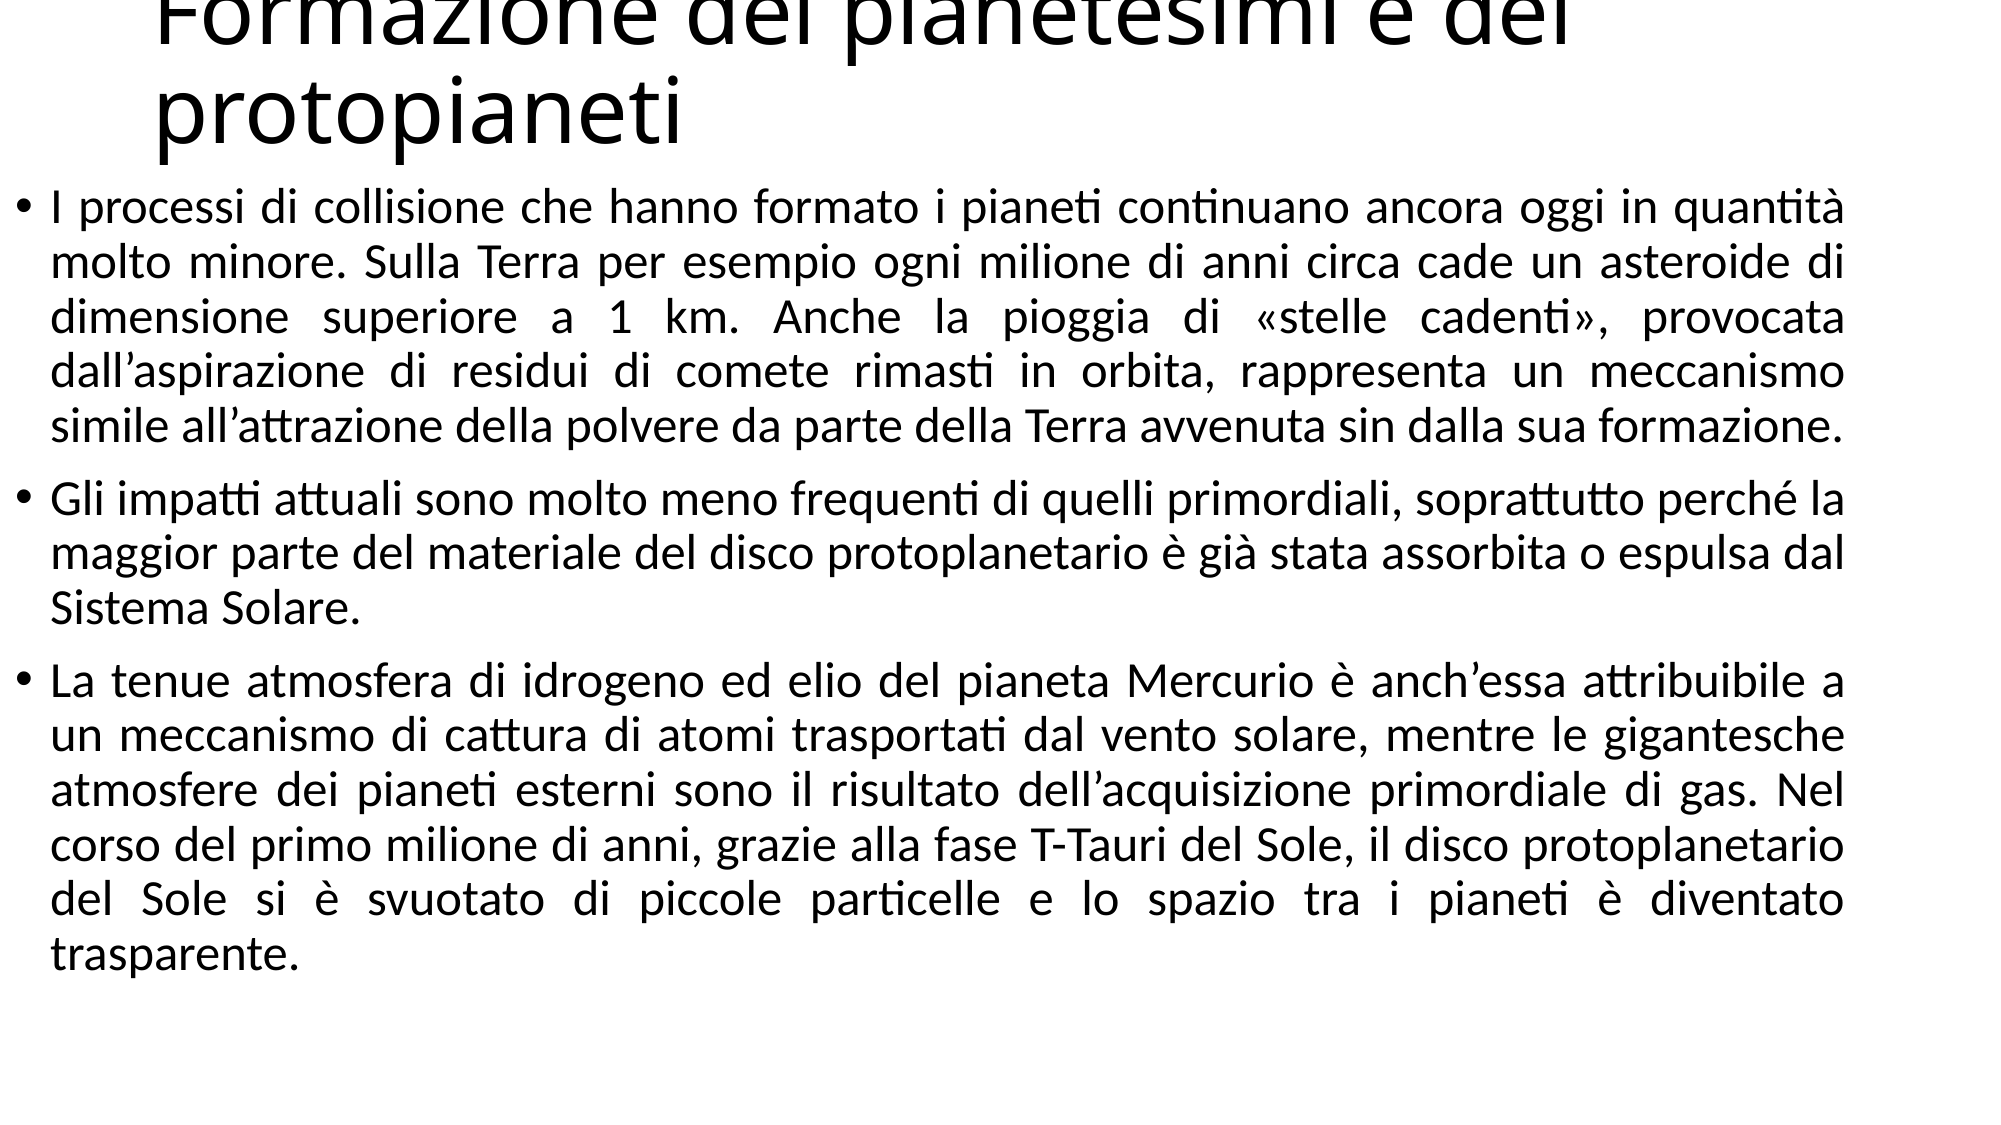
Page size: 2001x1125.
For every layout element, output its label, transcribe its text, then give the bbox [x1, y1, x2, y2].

title Formazione dei planetesimi e dei protopianeti [137, 0, 1863, 174]
list I processi di collisione che hanno formato i pianeti continuano ancora oggi in quantità molto minore. Sulla Terra per esempio ogni milione di anni circa cade un asteroide di dimensione superiore a 1 km. Anche la pioggia di «stelle cadenti», provocata dall’aspirazione di residui di comete rimasti in orbita, rappresenta un meccanismo simile all’attrazione della polvere da parte della Terra avvenuta sin dalla sua formazione. Gli impatti attuali sono molto meno frequenti di quelli primordiali, soprattutto perché la maggior parte del materiale del disco protoplanetario è già stata assorbita o espulsa dal Sistema Solare. La tenue atmosfera di idrogeno ed elio del pianeta Mercurio è anch’essa attribuibile a un meccanismo di cattura di atomi trasportati dal vento solare, mentre le gigantesche atmosfere dei pianeti esterni sono il risultato dell’acquisizione primordiale di gas. Nel corso del primo milione di anni, grazie alla fase T-Tauri del Sole, il disco protoplanetario del Sole si è svuotato di piccole particelle e lo spazio tra i pianeti è diventato trasparente. [0, 148, 1863, 1014]
